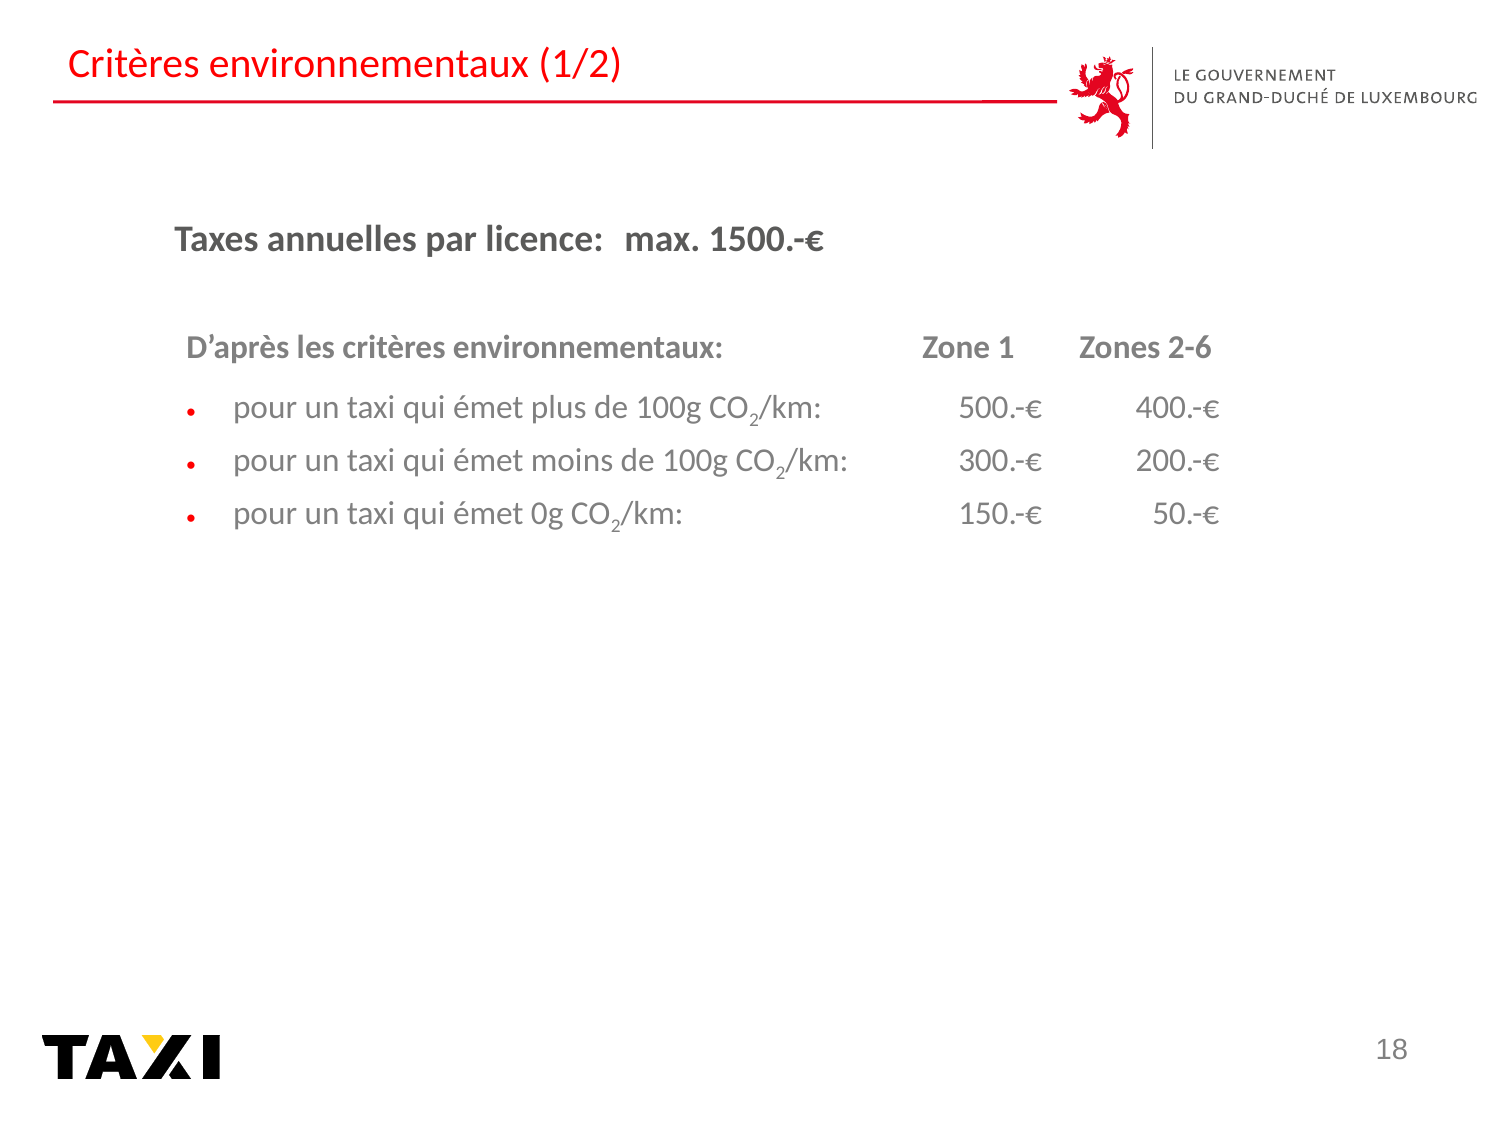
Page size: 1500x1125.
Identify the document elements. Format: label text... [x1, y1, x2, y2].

table_cell 50.-€ [1057, 492, 1234, 545]
table_header D’après les critères environnementaux: [171, 326, 880, 386]
table_cell 500.-€ [880, 386, 1057, 439]
picture [41, 1034, 221, 1080]
table_cell 150.-€ [880, 492, 1057, 545]
table_cell 200.-€ [1057, 439, 1234, 492]
table_cell 300.-€ [880, 439, 1057, 492]
table_header Zones 2-6 [1057, 326, 1234, 386]
slide_number 18 [1316, 1022, 1424, 1107]
list Taxes annuelles par licence: max. 1500.-€ [159, 206, 1459, 280]
table_cell pour un taxi qui émet moins de 100g CO2/km: [171, 439, 880, 492]
table_cell pour un taxi qui émet 0g CO2/km: [171, 492, 880, 545]
table_cell 400.-€ [1057, 386, 1234, 439]
table_cell pour un taxi qui émet plus de 100g CO2/km: [171, 386, 880, 439]
title Critères environnementaux (1/2) [52, 18, 1070, 103]
table_header Zone 1 [880, 326, 1057, 386]
